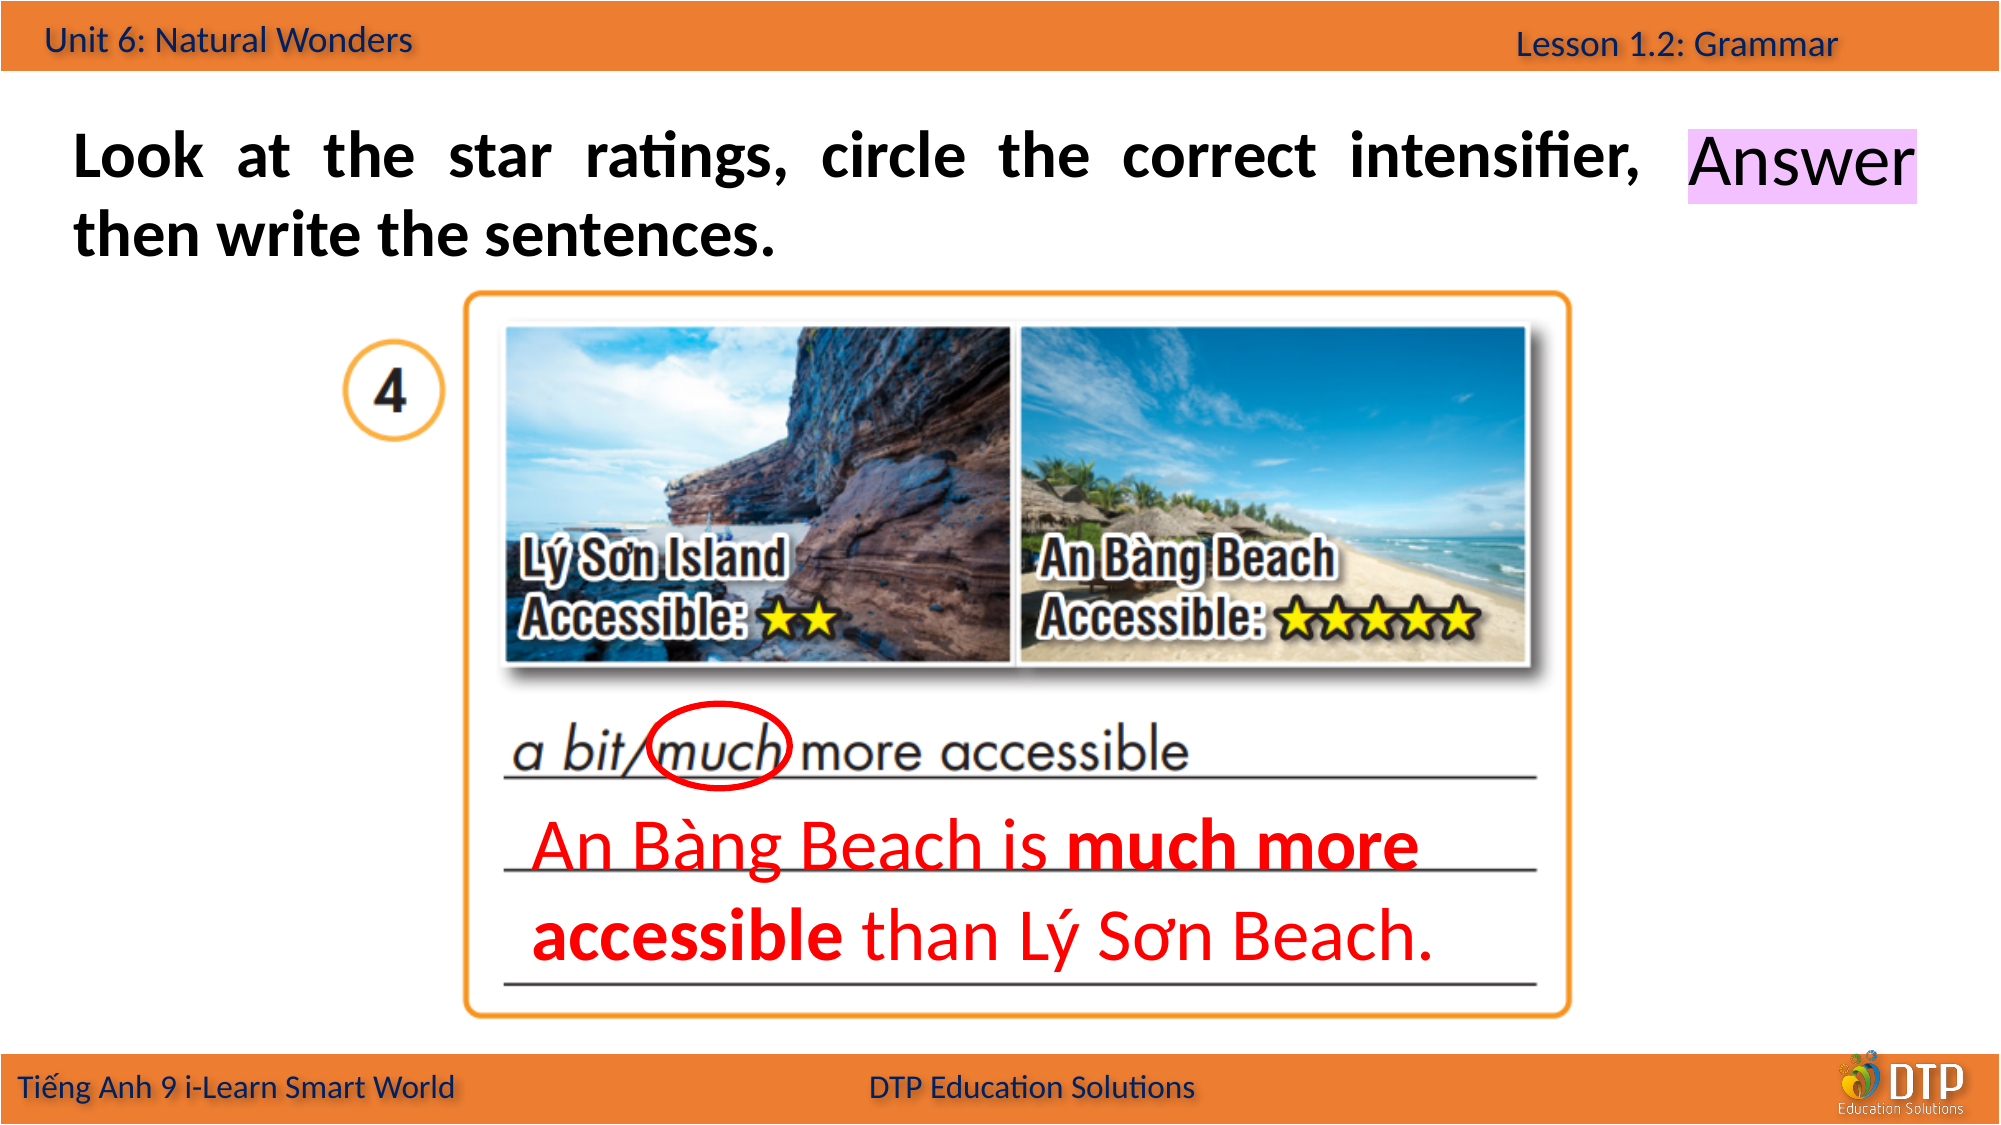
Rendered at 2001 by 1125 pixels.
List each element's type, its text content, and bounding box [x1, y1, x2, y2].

picture [1839, 1050, 1963, 1114]
picture [326, 279, 1589, 1040]
text_box Answer [1673, 102, 1941, 208]
text_box Look at the star ratings, circle the correct intensifier, then write the sentences. [58, 102, 1660, 278]
